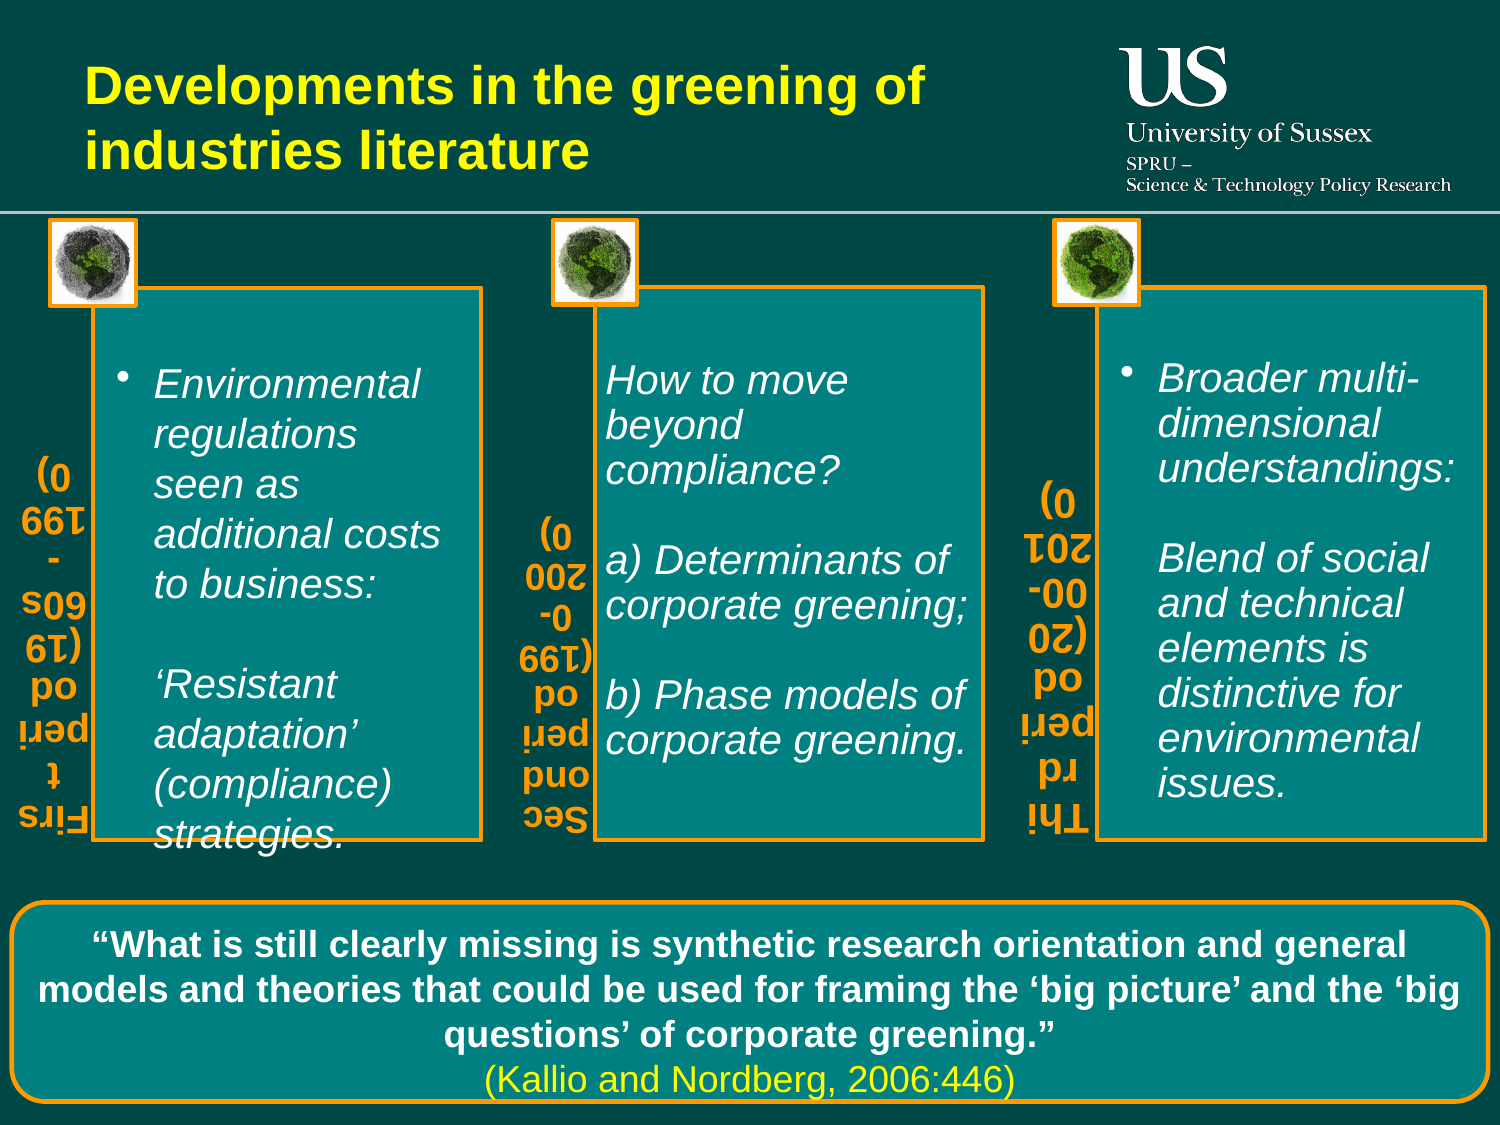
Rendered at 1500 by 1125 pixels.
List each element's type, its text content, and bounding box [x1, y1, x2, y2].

text_box “What is still clearly missing is synthetic research orientation and general models and theories that could be used for framing the ‘big picture’ and the ‘big questions’ of corporate greening.” (Kallio and Nordberg, 2006:446) [11, 902, 1489, 1102]
picture [0, 214, 1500, 1125]
title Developments in the greening of industries literature [84, 49, 1113, 213]
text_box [1015, 175, 1489, 885]
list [513, 175, 987, 885]
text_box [11, 175, 485, 885]
slide_number 4 [1422, 1053, 1500, 1125]
picture [0, 0, 1500, 211]
